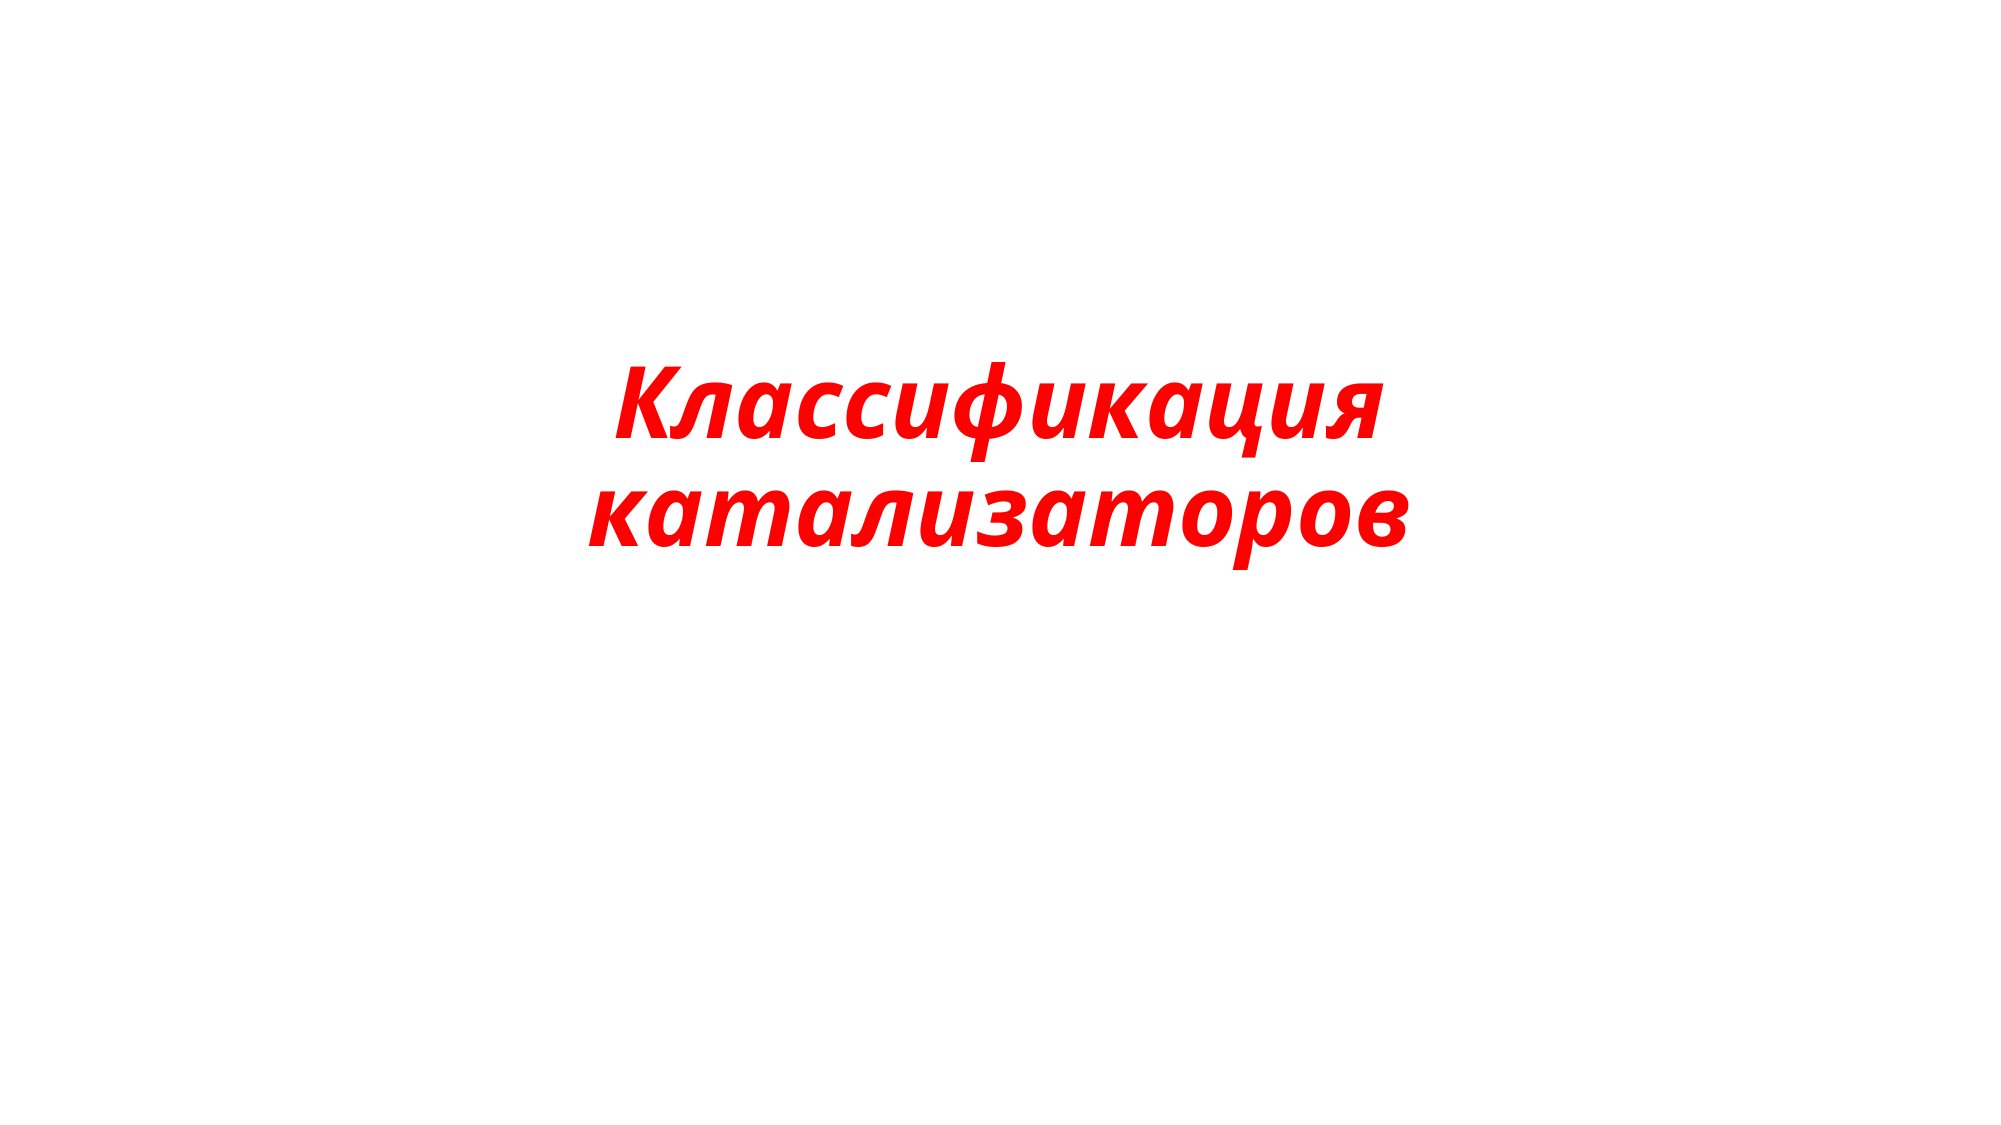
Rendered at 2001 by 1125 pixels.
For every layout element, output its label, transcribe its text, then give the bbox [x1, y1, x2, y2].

title Классификация катализаторов [249, 184, 1750, 576]
